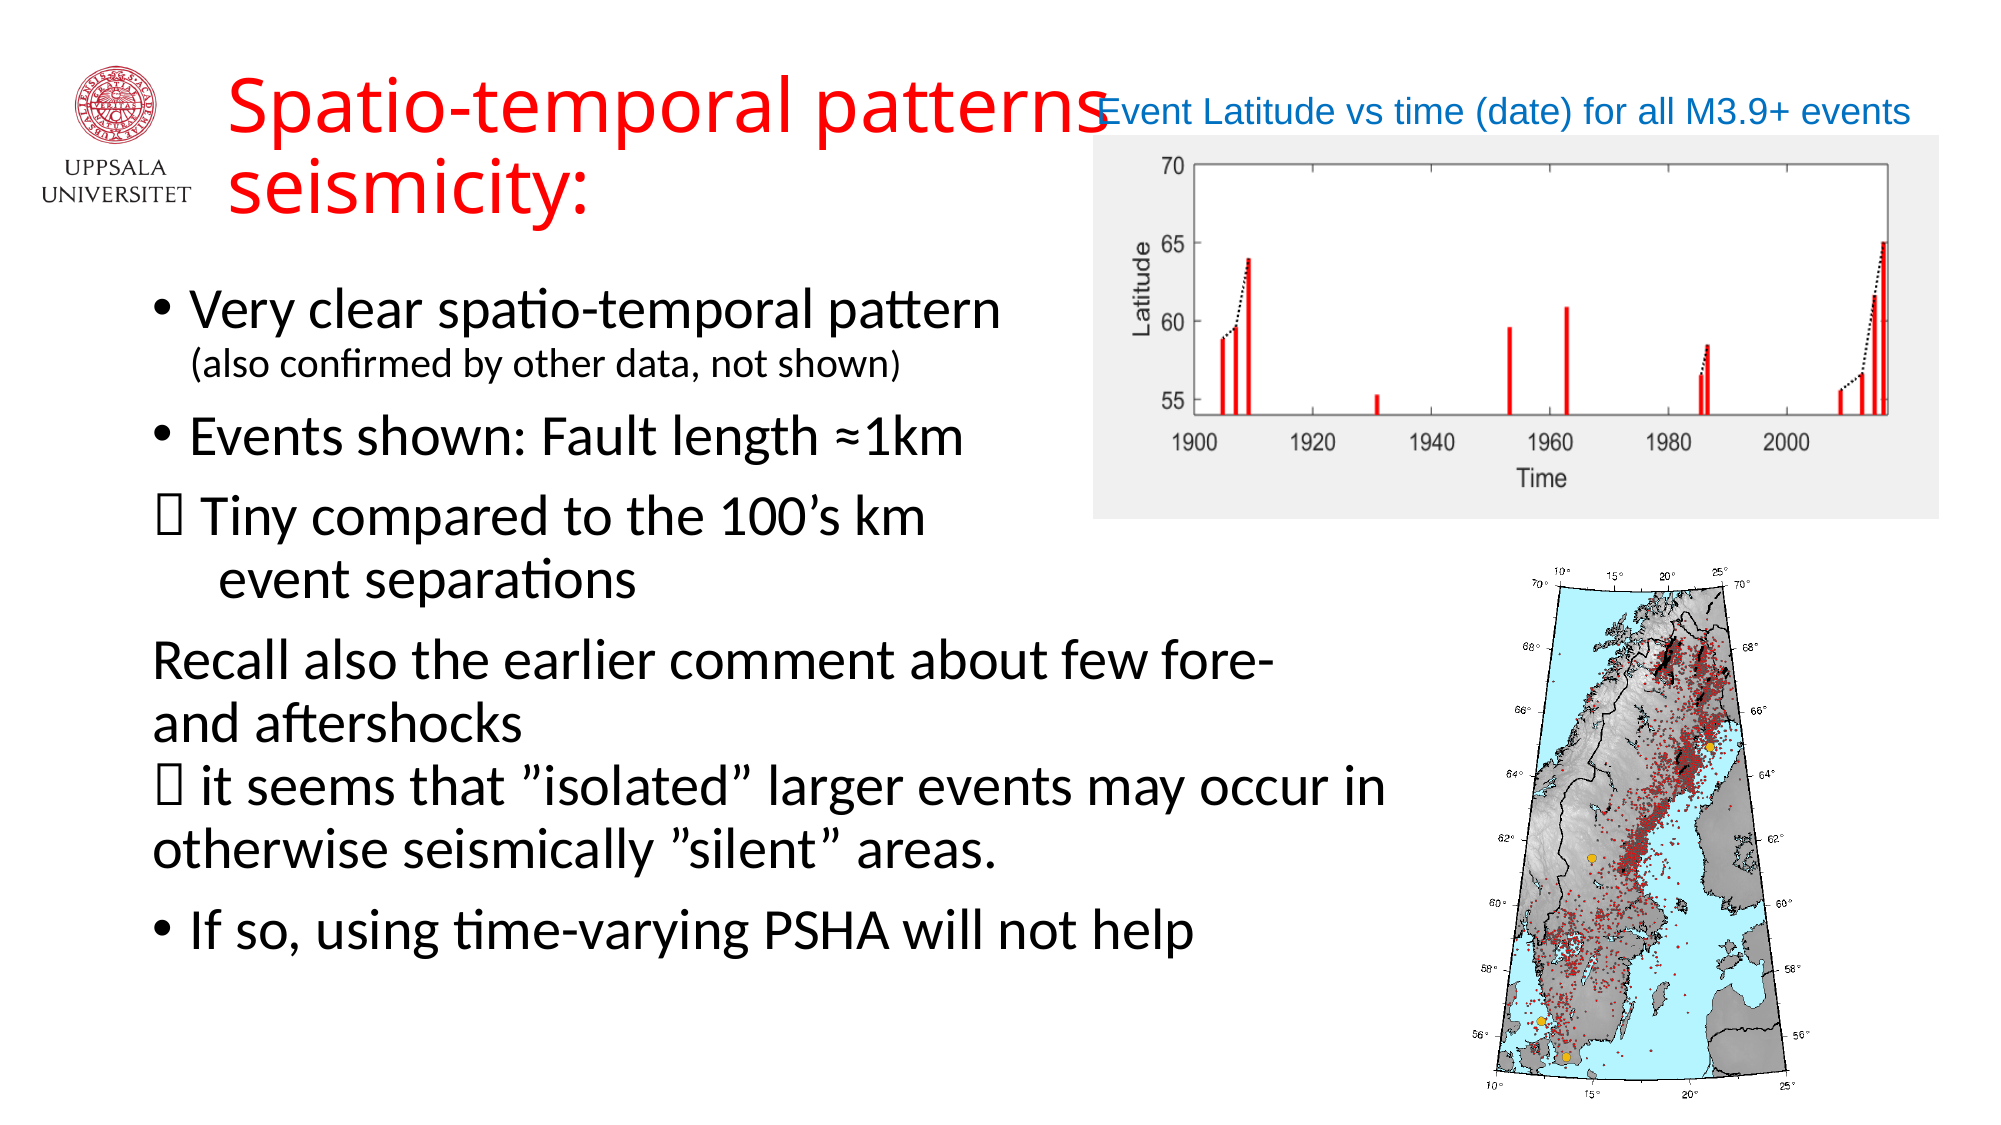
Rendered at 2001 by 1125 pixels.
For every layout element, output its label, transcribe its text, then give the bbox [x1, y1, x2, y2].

text_box Event Latitude vs time (date) for all M3.9+ events [1081, 79, 1927, 140]
text_box Spatio-temporal patterns seismicity: [212, 40, 1863, 258]
picture [1468, 563, 1812, 1101]
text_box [35, 59, 198, 209]
picture [1093, 134, 1939, 519]
text_box Very clear spatio-temporal pattern (also confirmed by other data, not shown) Events shown: Fault length ≈1km  Tiny compared to the 100’s km event separations Recall also the earlier comment about few fore- and aftershocks  it seems that ”isolated” larger events may occur in otherwise seismically ”silent” areas. If so, using time-varying PSHA will not help [137, 271, 1863, 986]
